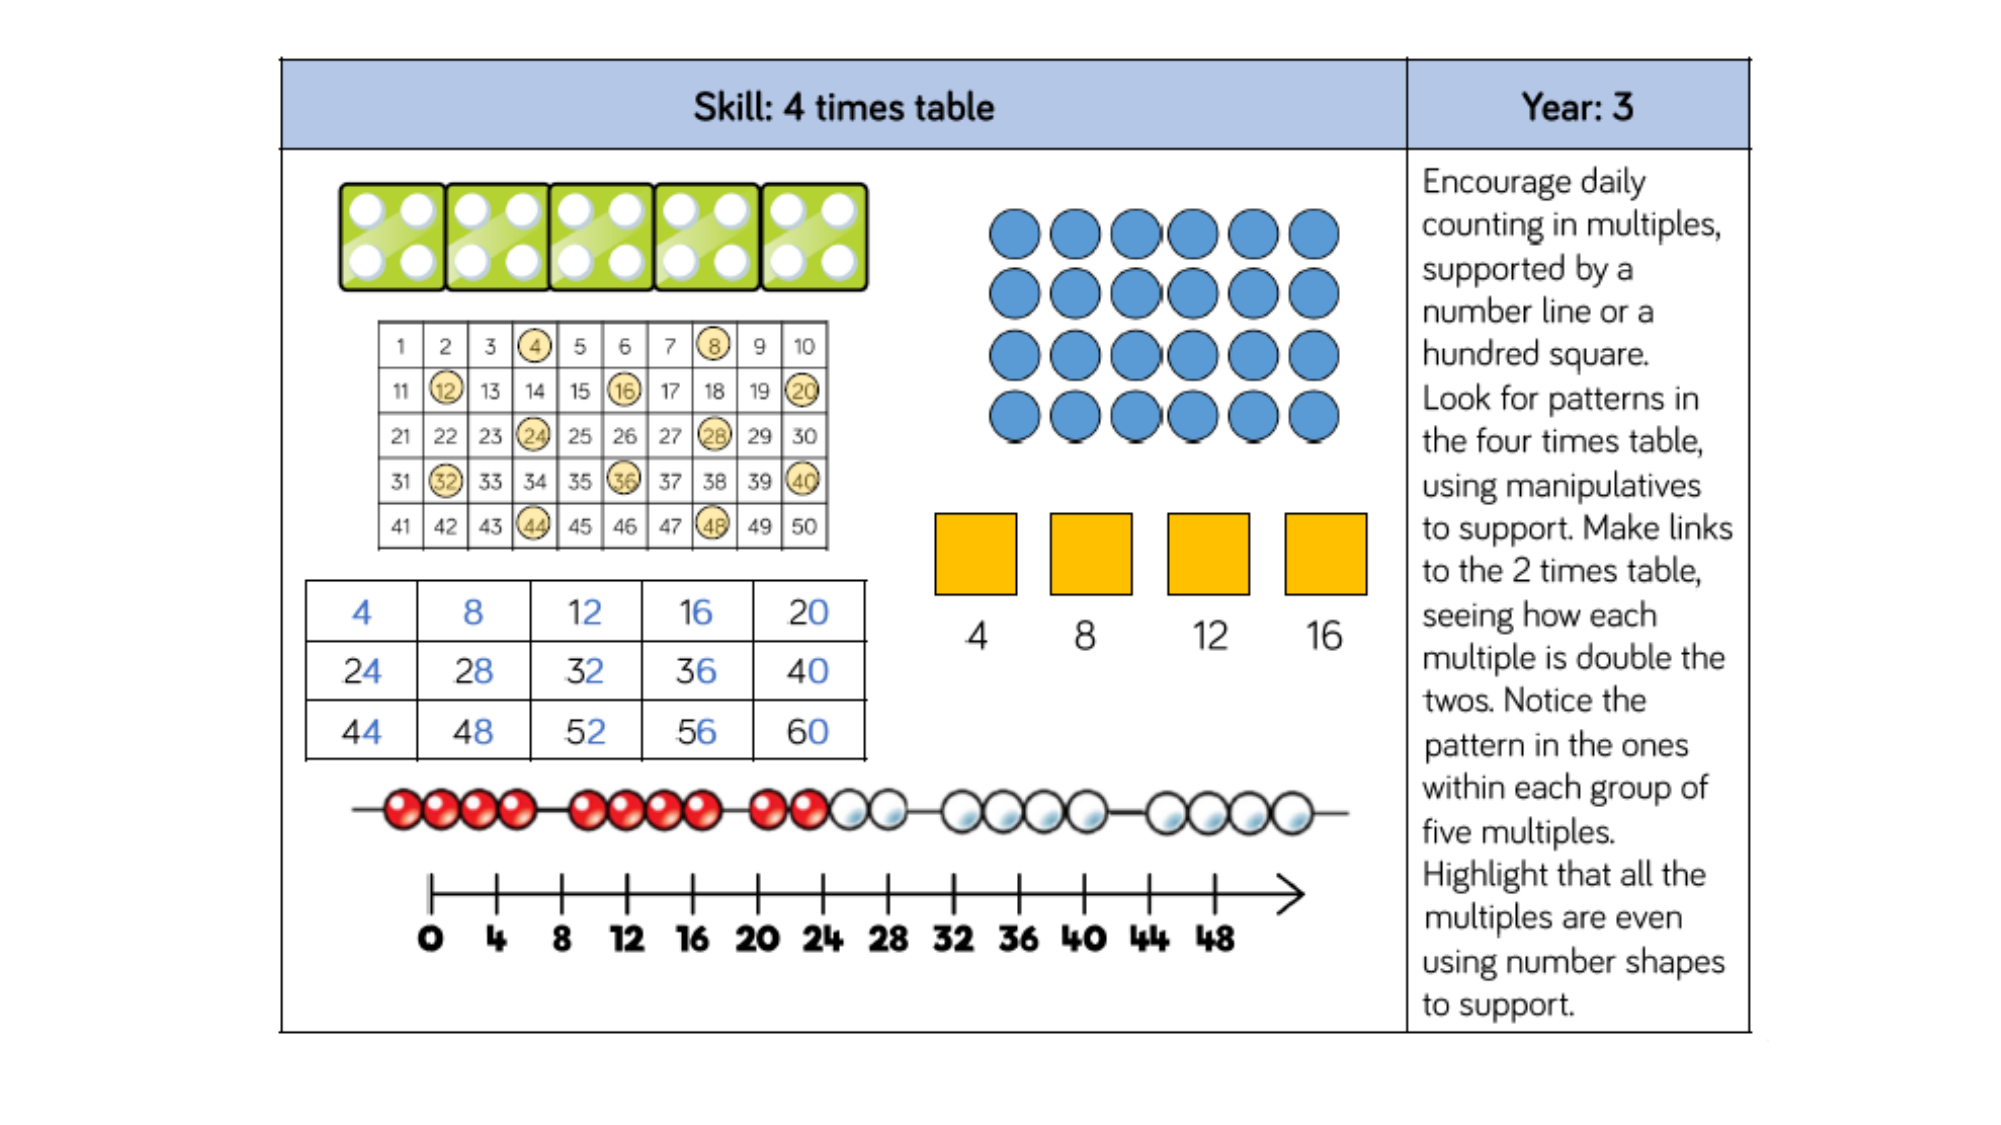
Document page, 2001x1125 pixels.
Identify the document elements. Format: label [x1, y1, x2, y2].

picture [265, 37, 1769, 1042]
